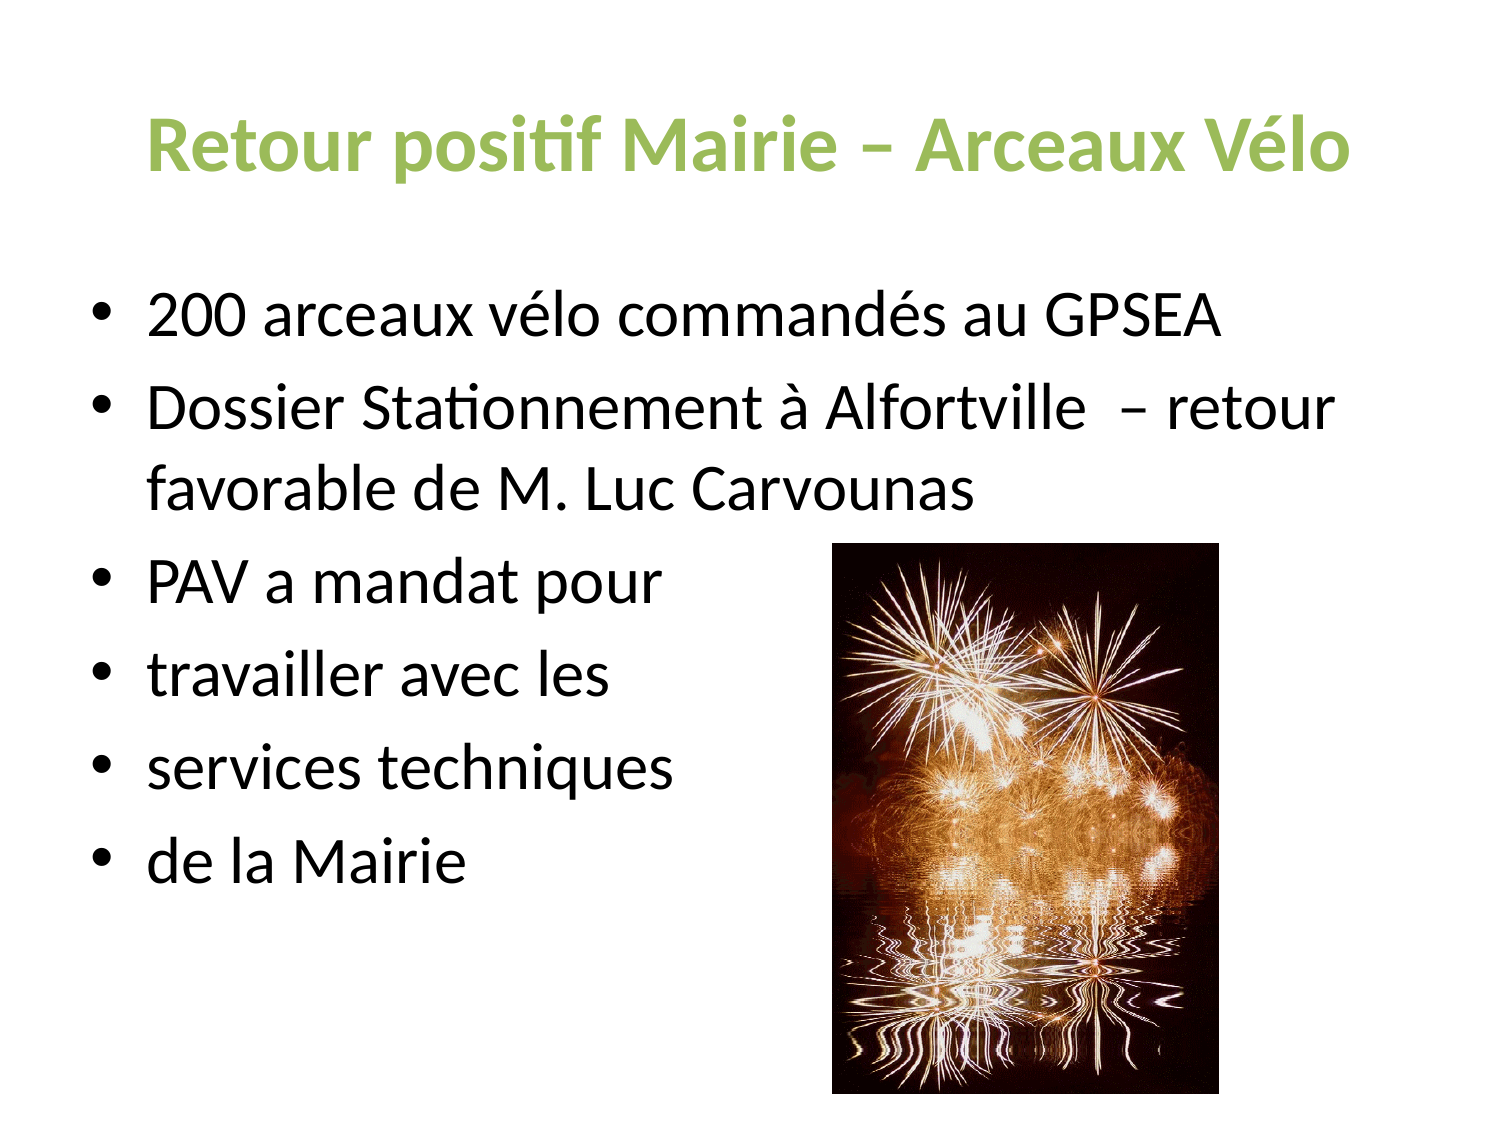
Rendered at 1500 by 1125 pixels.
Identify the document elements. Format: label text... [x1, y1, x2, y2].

title Retour positif Mairie – Arceaux Vélo [75, 45, 1425, 233]
picture [832, 543, 1219, 1094]
list 200 arceaux vélo commandés au GPSEA Dossier Stationnement à Alfortville – retour favorable de M. Luc Carvounas PAV a mandat pour travailler avec les services techniques de la Mairie [75, 262, 1425, 1005]
